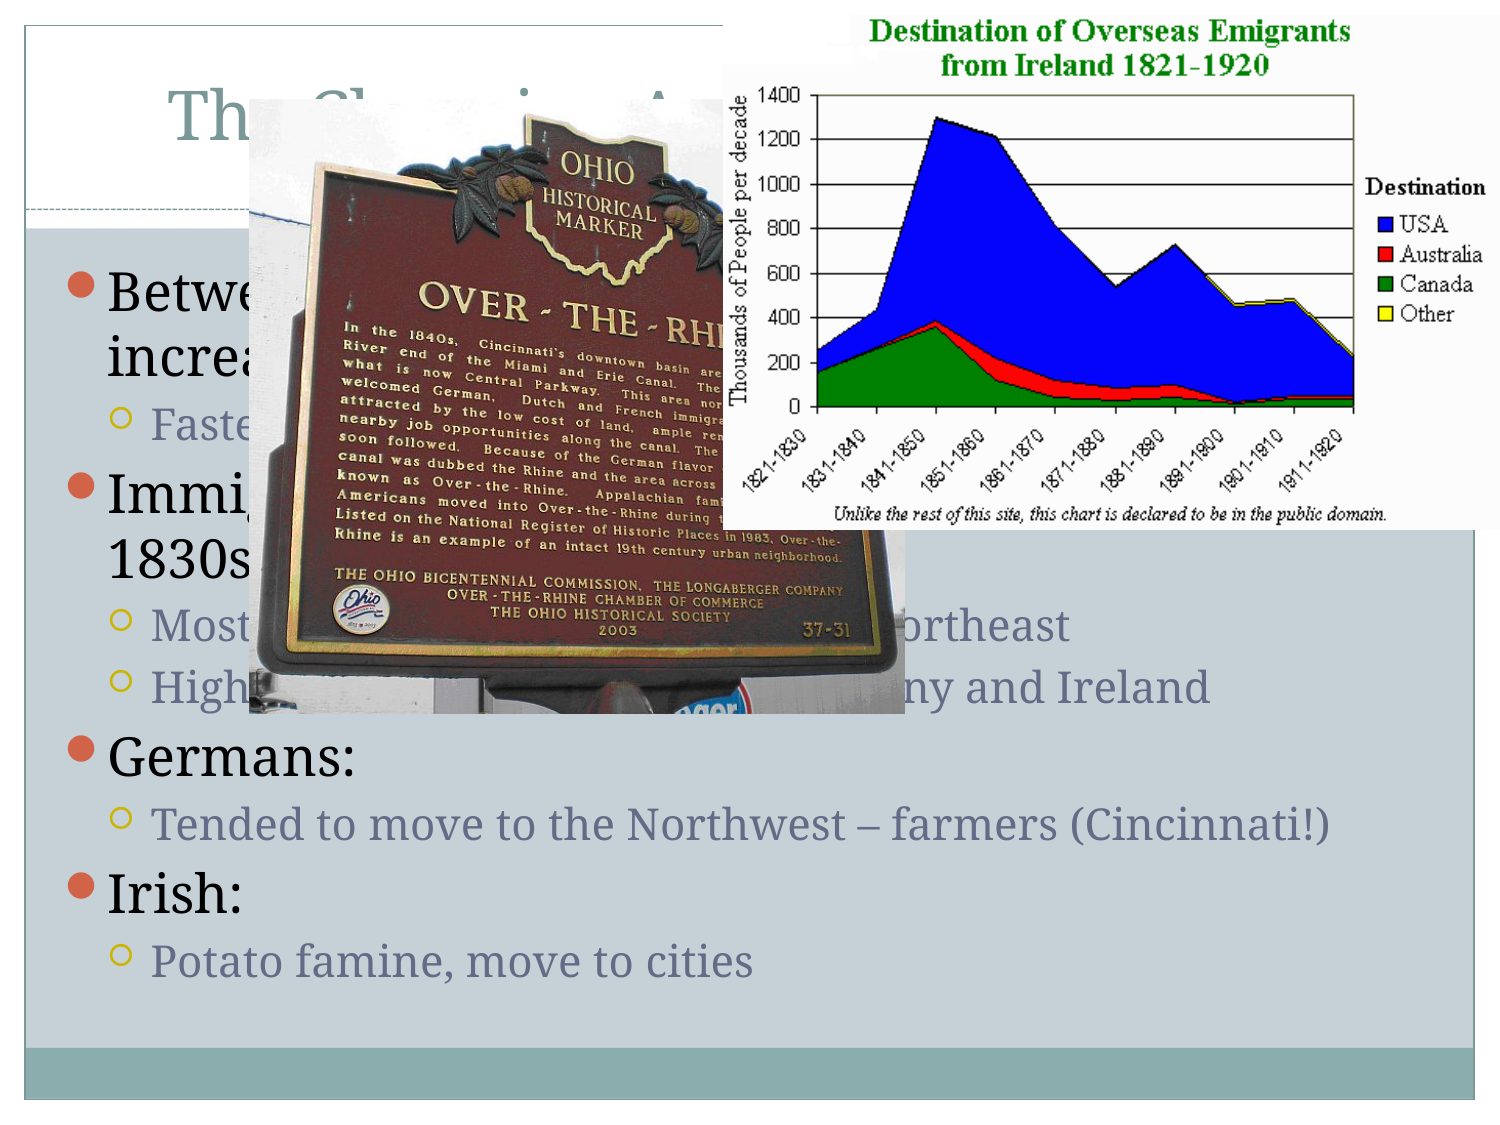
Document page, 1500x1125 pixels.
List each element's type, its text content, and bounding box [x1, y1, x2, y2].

title The Changing American Population [49, 37, 716, 162]
list Between 1820 and 1840, the population drastically increased Faster rate than Europe Immigration: increased rapidly during and after 1830s Most settled in urban areas of the Northeast Highest numbers came from Germany and Ireland Germans: Tended to move to the Northwest – farmers (Cincinnati!) Irish: Potato famine, move to cities [49, 250, 1445, 1001]
picture [249, 15, 1500, 715]
